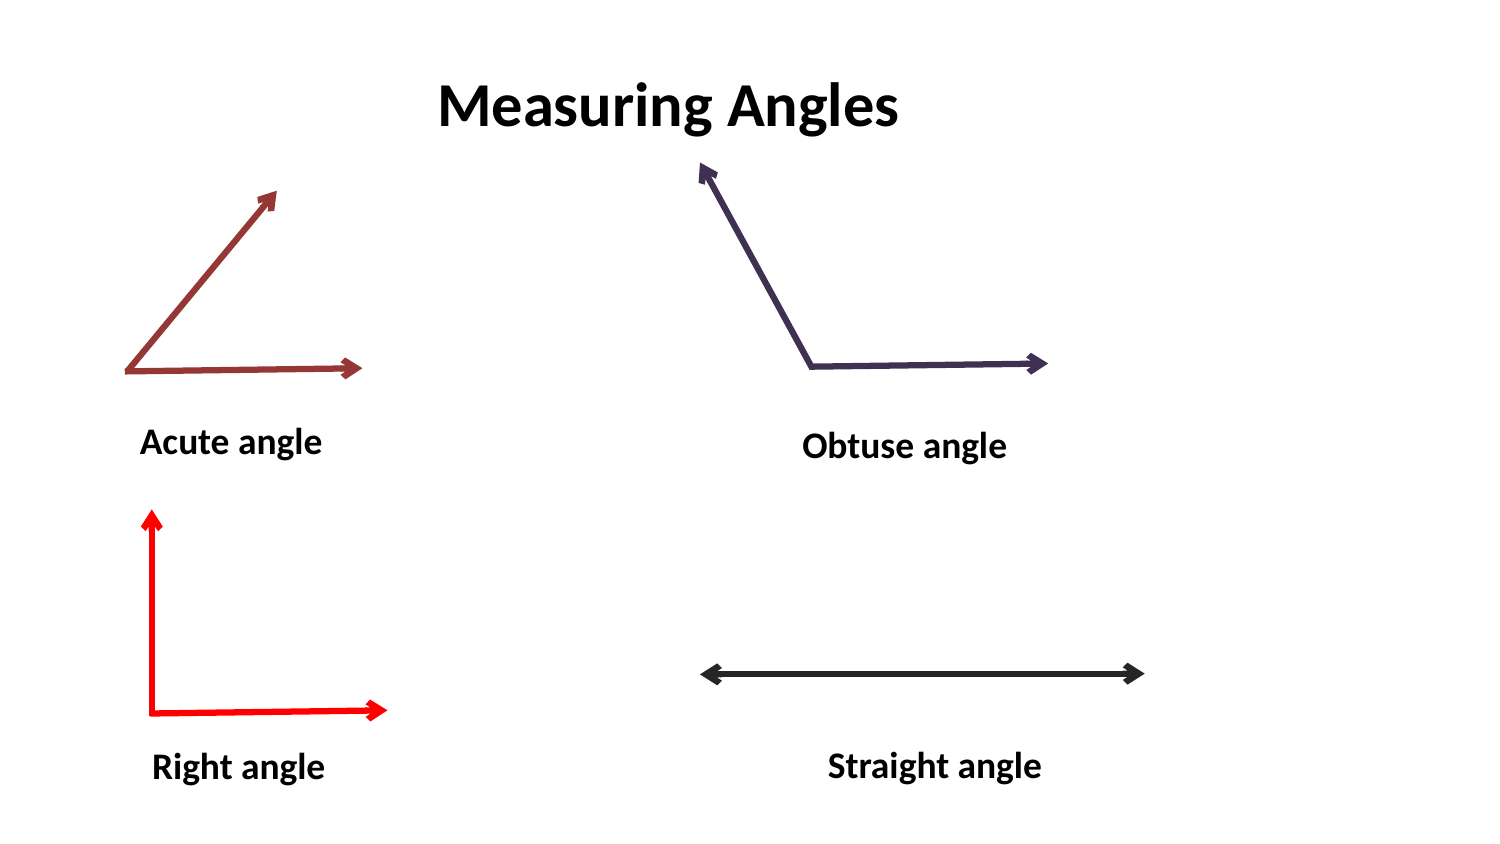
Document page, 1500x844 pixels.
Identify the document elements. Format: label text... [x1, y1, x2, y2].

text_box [124, 368, 363, 372]
text_box Obtuse angle [787, 413, 1100, 474]
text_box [149, 710, 388, 714]
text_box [126, 190, 277, 366]
text_box Acute angle [124, 409, 438, 470]
text_box Right angle [137, 734, 450, 794]
title Measuring Angles [125, 21, 1213, 182]
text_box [810, 363, 1049, 367]
text_box Straight angle [813, 733, 1126, 793]
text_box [699, 162, 813, 369]
